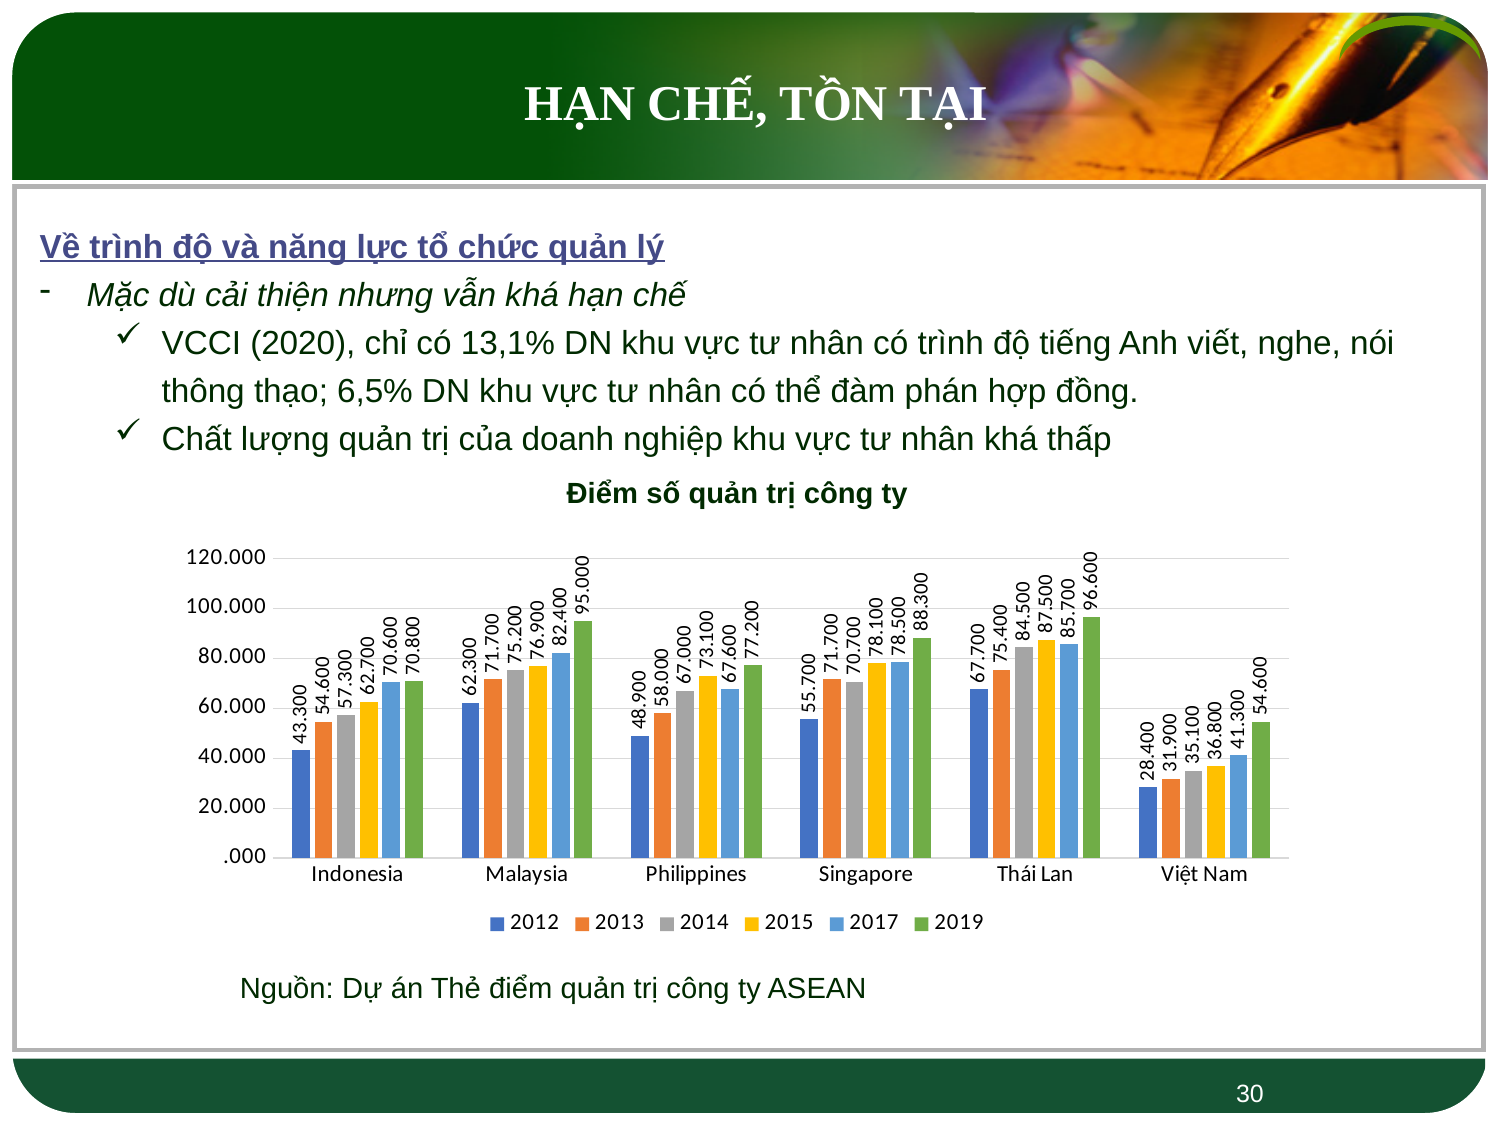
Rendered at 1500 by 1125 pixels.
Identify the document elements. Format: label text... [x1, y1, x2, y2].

chart [162, 538, 1313, 943]
text_box Điểm số quản trị công ty [551, 467, 923, 518]
text_box HẠN CHẾ, TỒN TẠI [37, 24, 1475, 175]
slide_number 30 [1074, 1070, 1425, 1096]
text_box Về trình độ và năng lực tổ chức quản lý Mặc dù cải thiện nhưng vẫn khá hạn chế VCCI (2020), chỉ có 13,1% DN khu vực tư nhân có trình độ tiếng Anh viết, nghe, nói thông thạo; 6,5% DN khu vực tư nhân có thể đàm phán hợp đồng. Chất lượng quản trị của doanh nghiệp khu vực tư nhân khá thấp [24, 209, 1450, 465]
picture [41, 13, 1459, 24]
text_box Nguồn: Dự án Thẻ điểm quản trị công ty ASEAN [224, 962, 975, 1013]
picture [13, 27, 1487, 180]
